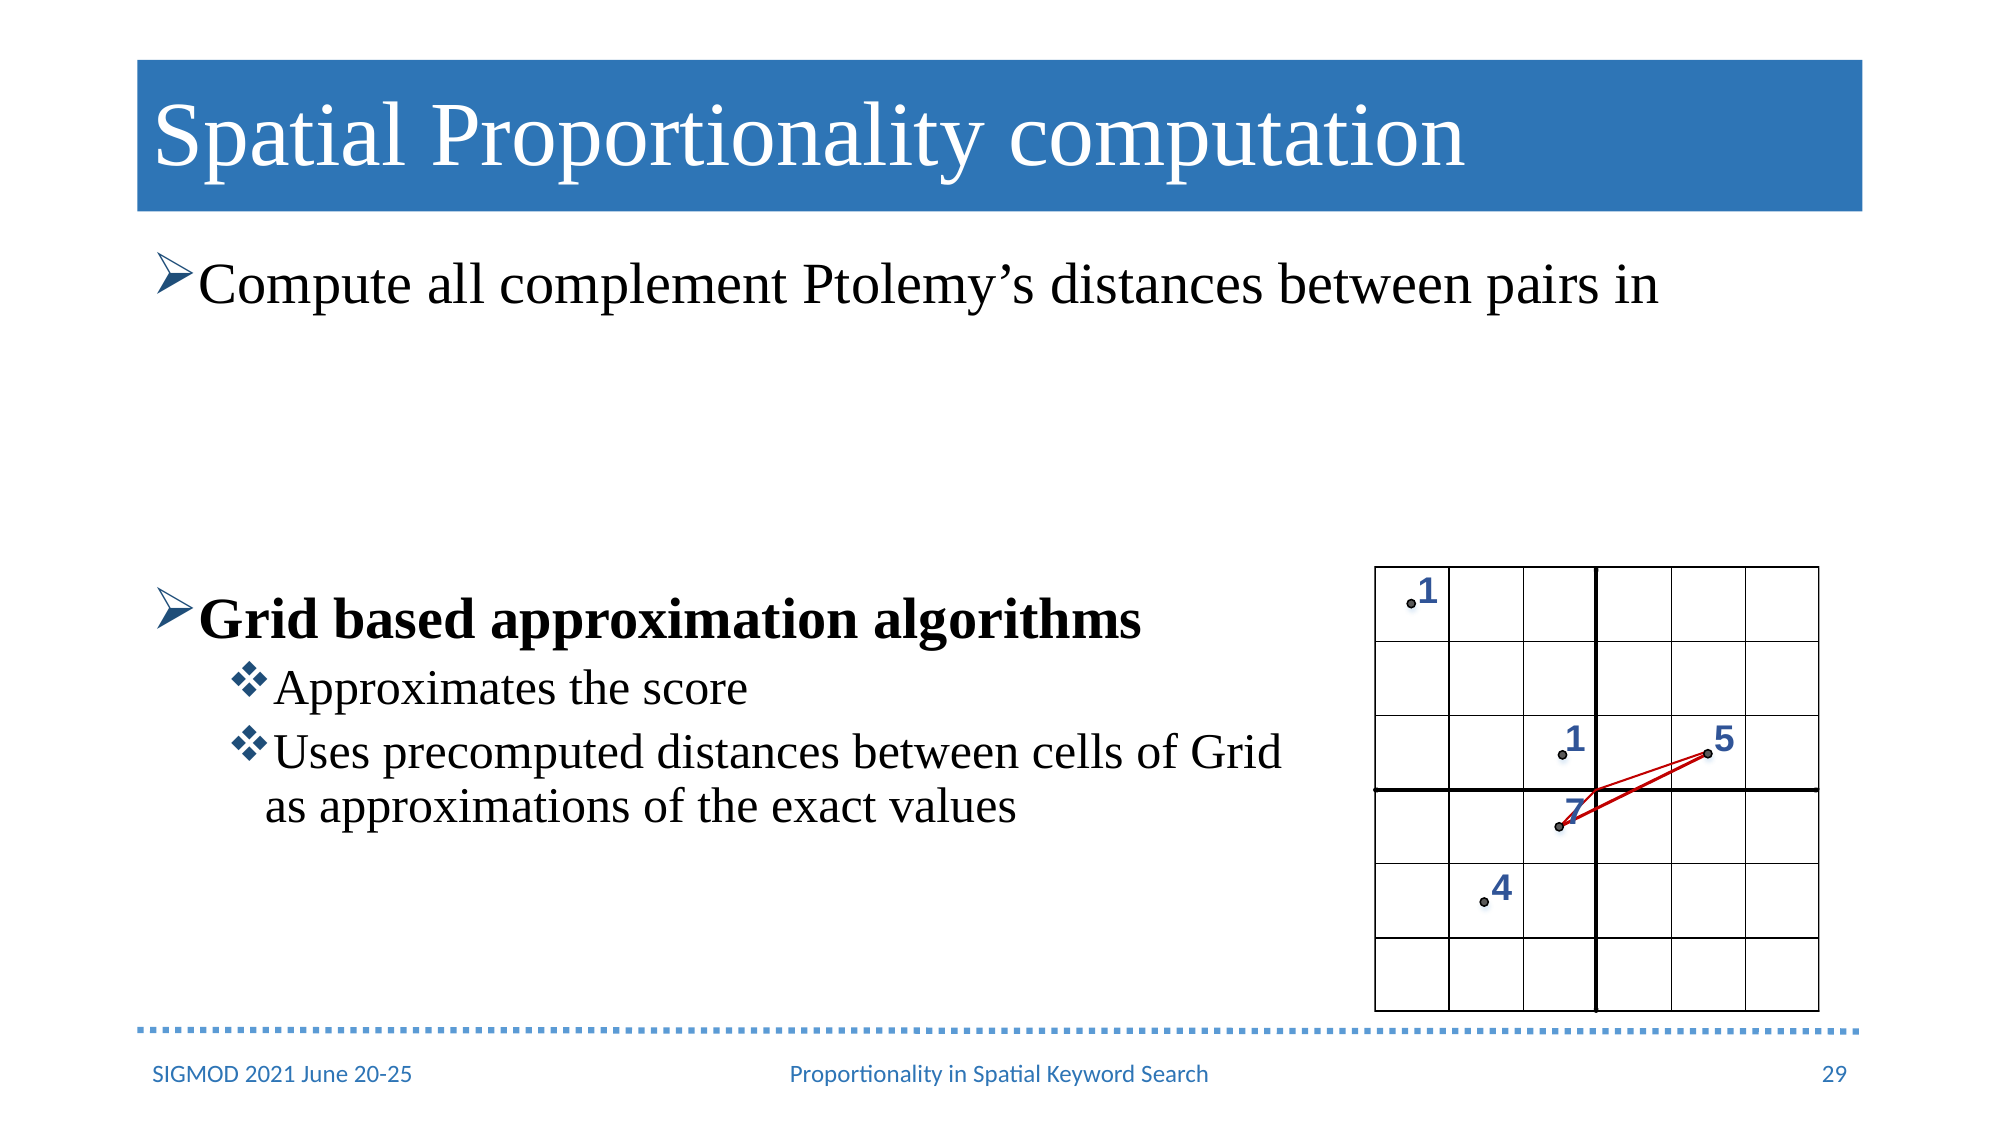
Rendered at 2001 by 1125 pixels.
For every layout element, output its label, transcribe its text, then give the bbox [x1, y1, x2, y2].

title Spatial Proportionality computation [137, 59, 1863, 212]
picture [1370, 558, 1821, 1014]
slide_number 29 [1412, 1042, 1863, 1103]
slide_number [137, 1042, 588, 1103]
footer Proportionality in Spatial Keyword Search [662, 1042, 1338, 1103]
